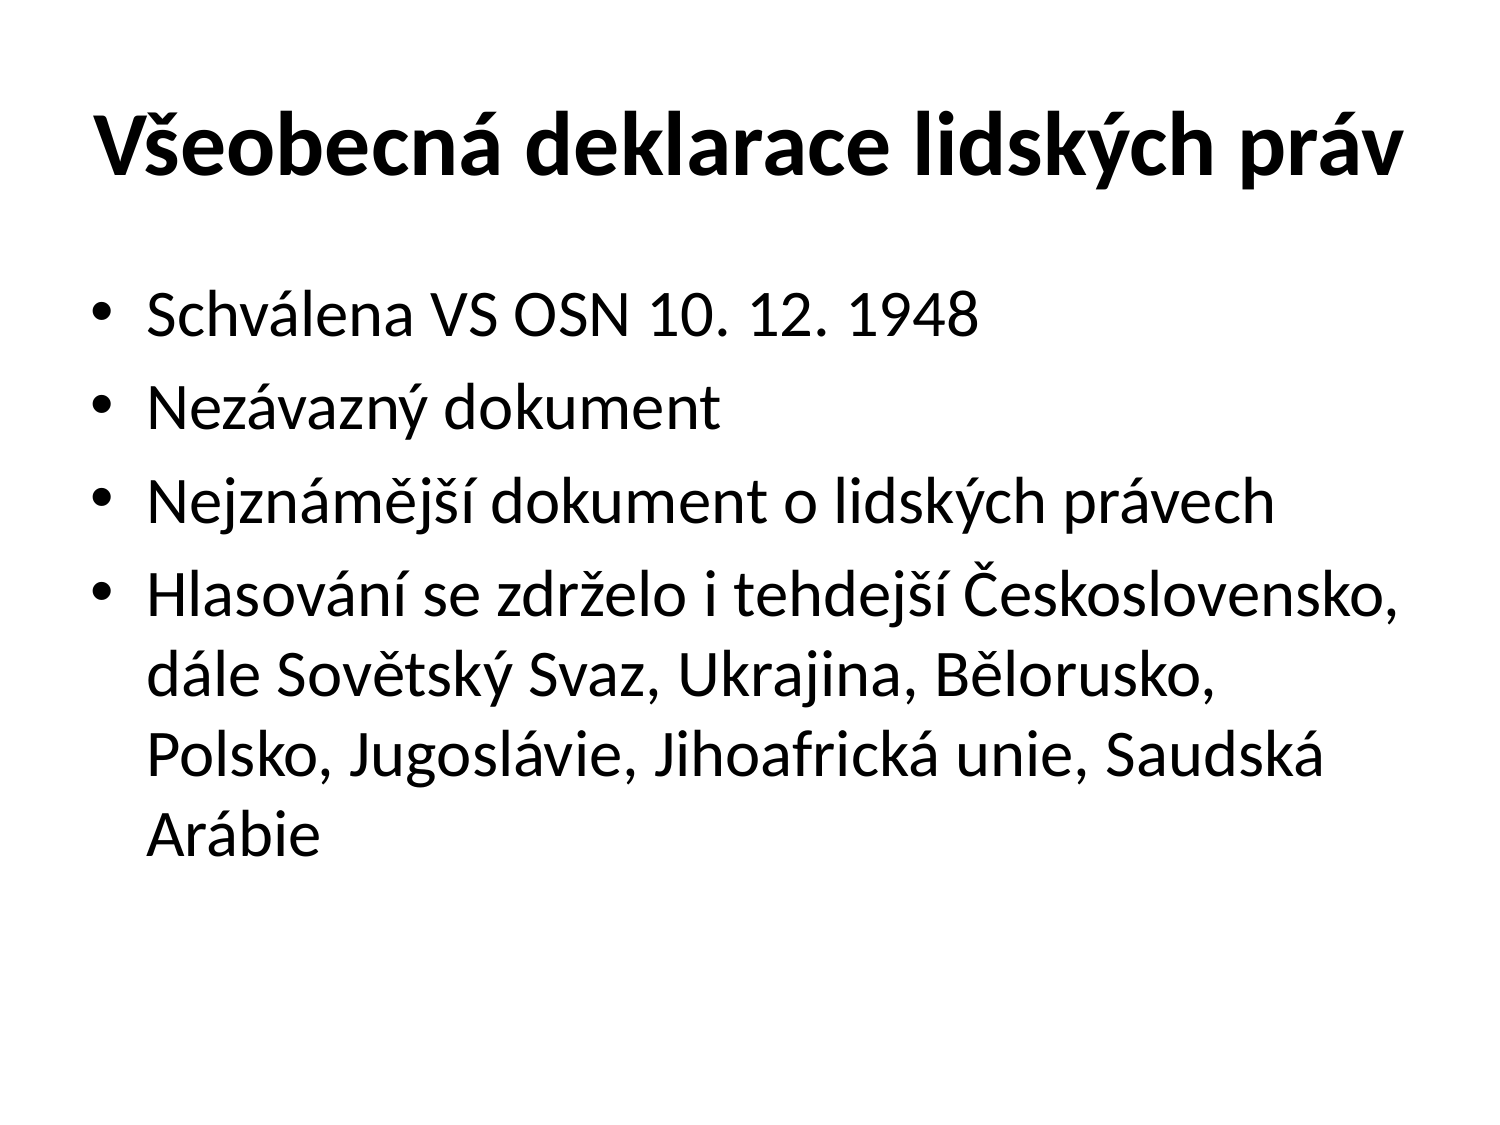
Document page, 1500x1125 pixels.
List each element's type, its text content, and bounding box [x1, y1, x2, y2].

list Schválena VS OSN 10. 12. 1948 Nezávazný dokument Nejznámější dokument o lidských právech Hlasování se zdrželo i tehdejší Československo, dále Sovětský Svaz, Ukrajina, Bělorusko, Polsko, Jugoslávie, Jihoafrická unie, Saudská Arábie [75, 262, 1425, 1005]
title Všeobecná deklarace lidských práv [75, 45, 1425, 233]
